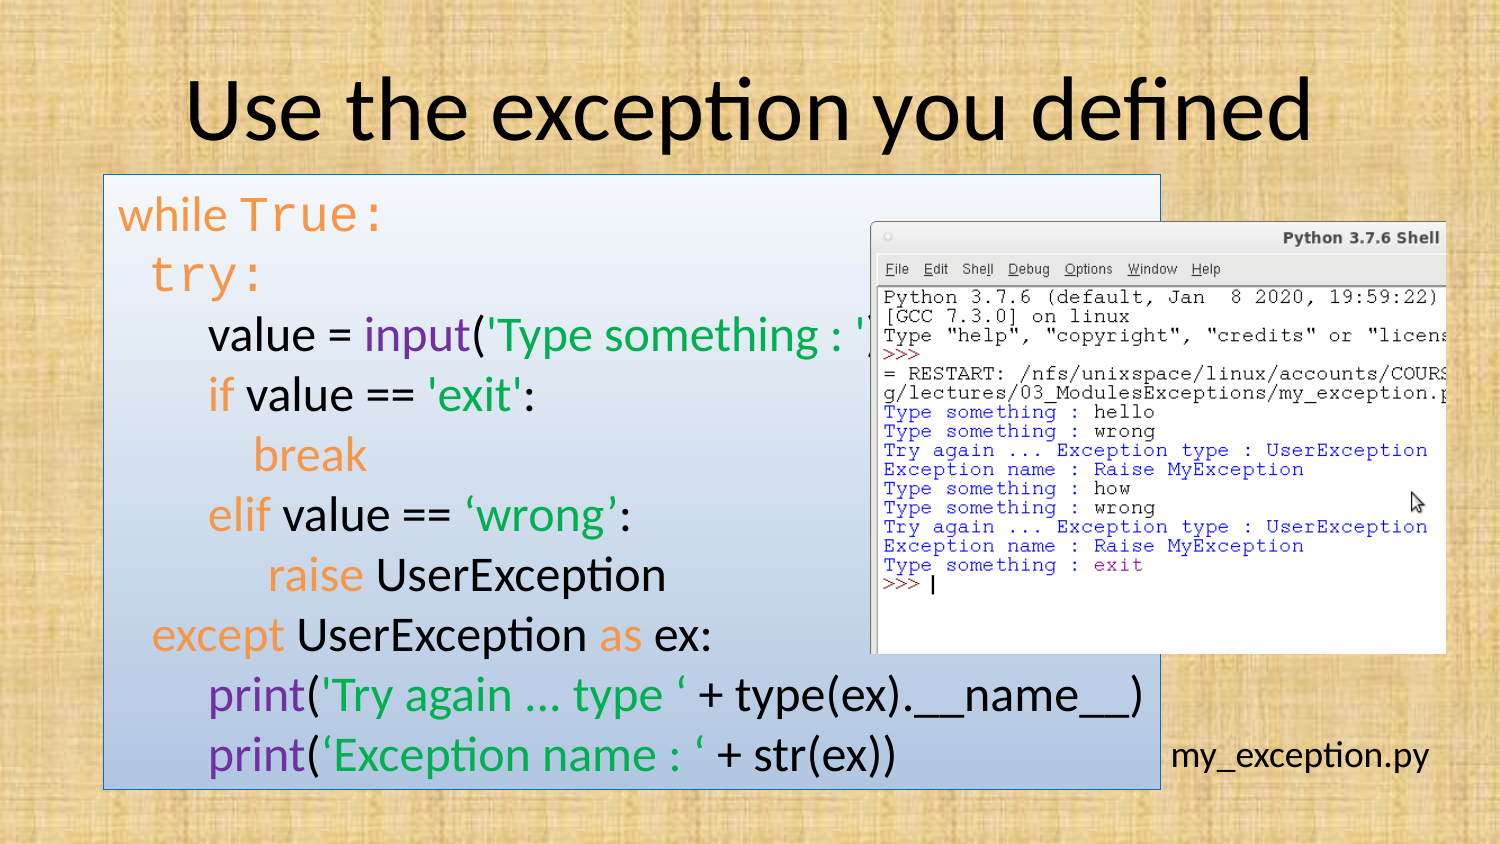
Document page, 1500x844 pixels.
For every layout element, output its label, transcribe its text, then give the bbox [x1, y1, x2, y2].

picture [0, 0, 1500, 844]
text_box while True: try: value = input('Type something : ') if value == 'exit': break elif value == ‘wrong’: raise UserException except UserException as ex: print('Try again ... type ‘ + type(ex).__name__) print(‘Exception name : ‘ + str(ex)) [103, 174, 1161, 790]
title Use the exception you defined [75, 33, 1425, 175]
text_box my_exception.py [1155, 722, 1445, 783]
